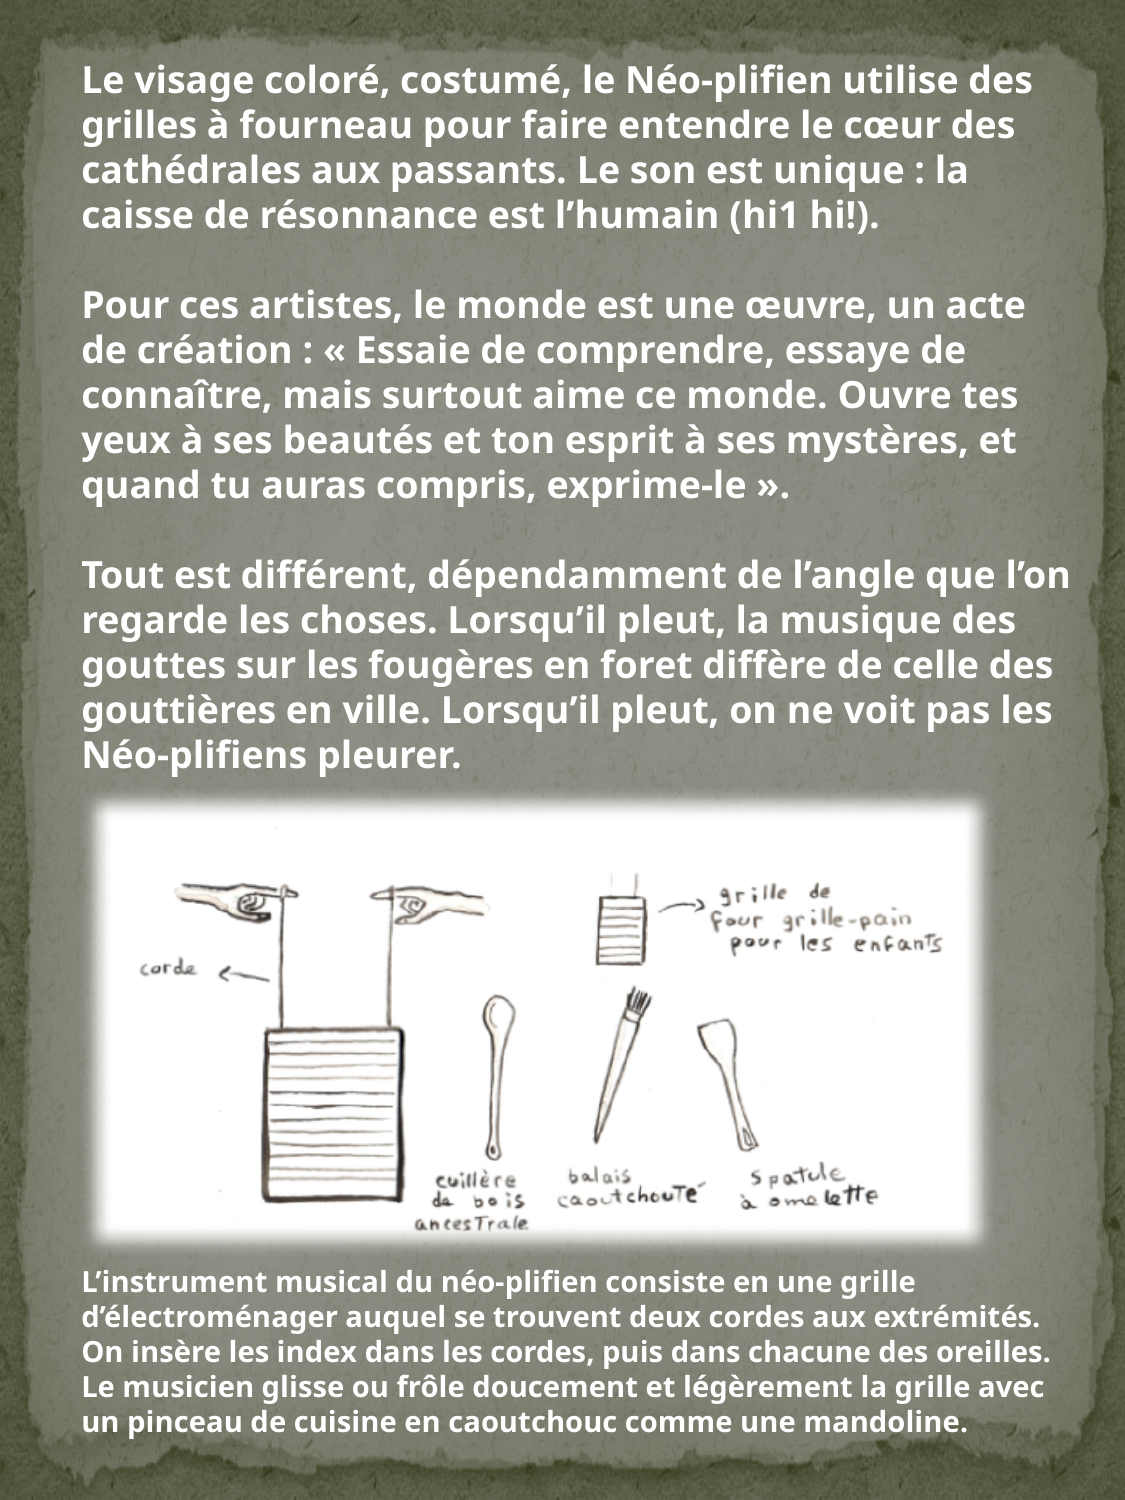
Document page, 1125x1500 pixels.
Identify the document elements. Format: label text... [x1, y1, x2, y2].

text_box Le visage coloré, costumé, le Néo-plifien utilise des grilles à fourneau pour faire entendre le cœur des cathédrales aux passants. Le son est unique : la caisse de résonnance est l’humain (hi1 hi!). Pour ces artistes, le monde est une œuvre, un acte de création : « Essaie de comprendre, essaye de connaître, mais surtout aime ce monde. Ouvre tes yeux à ses beautés et ton esprit à ses mystères, et quand tu auras compris, exprime-le ». Tout est différent, dépendamment de l’angle que l’on regarde les choses. Lorsqu’il pleut, la musique des gouttes sur les fougères en foret diffère de celle des gouttières en ville. Lorsqu’il pleut, on ne voit pas les Néo-plifiens pleurer. [66, 48, 1094, 829]
picture [80, 787, 997, 1257]
text_box L’instrument musical du néo-plifien consiste en une grille d’électroménager auquel se trouvent deux cordes aux extrémités. On insère les index dans les cordes, puis dans chacune des oreilles. Le musicien glisse ou frôle doucement et légèrement la grille avec un pinceau de cuisine en caoutchouc comme une mandoline. [66, 1256, 1106, 1446]
